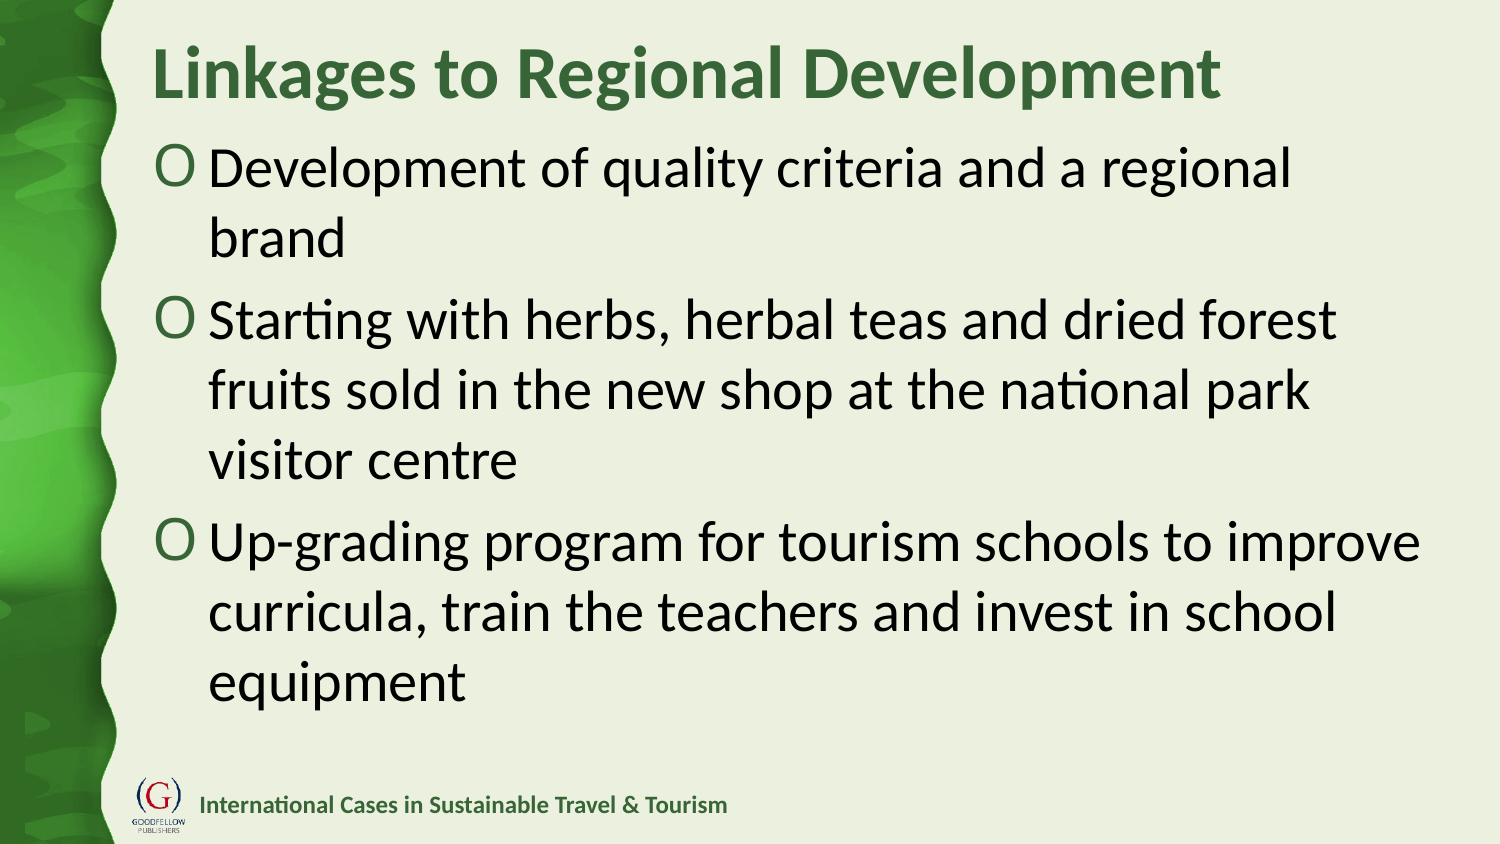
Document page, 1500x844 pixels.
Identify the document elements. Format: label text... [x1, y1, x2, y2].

list Development of quality criteria and a regional brand Starting with herbs, herbal teas and dried forest fruits sold in the new shop at the national park visitor centre Up-grading program for tourism schools to improve curricula, train the teachers and invest in school equipment [137, 121, 1450, 769]
title Linkages to Regional Development [137, 28, 1450, 110]
picture [0, 0, 185, 844]
